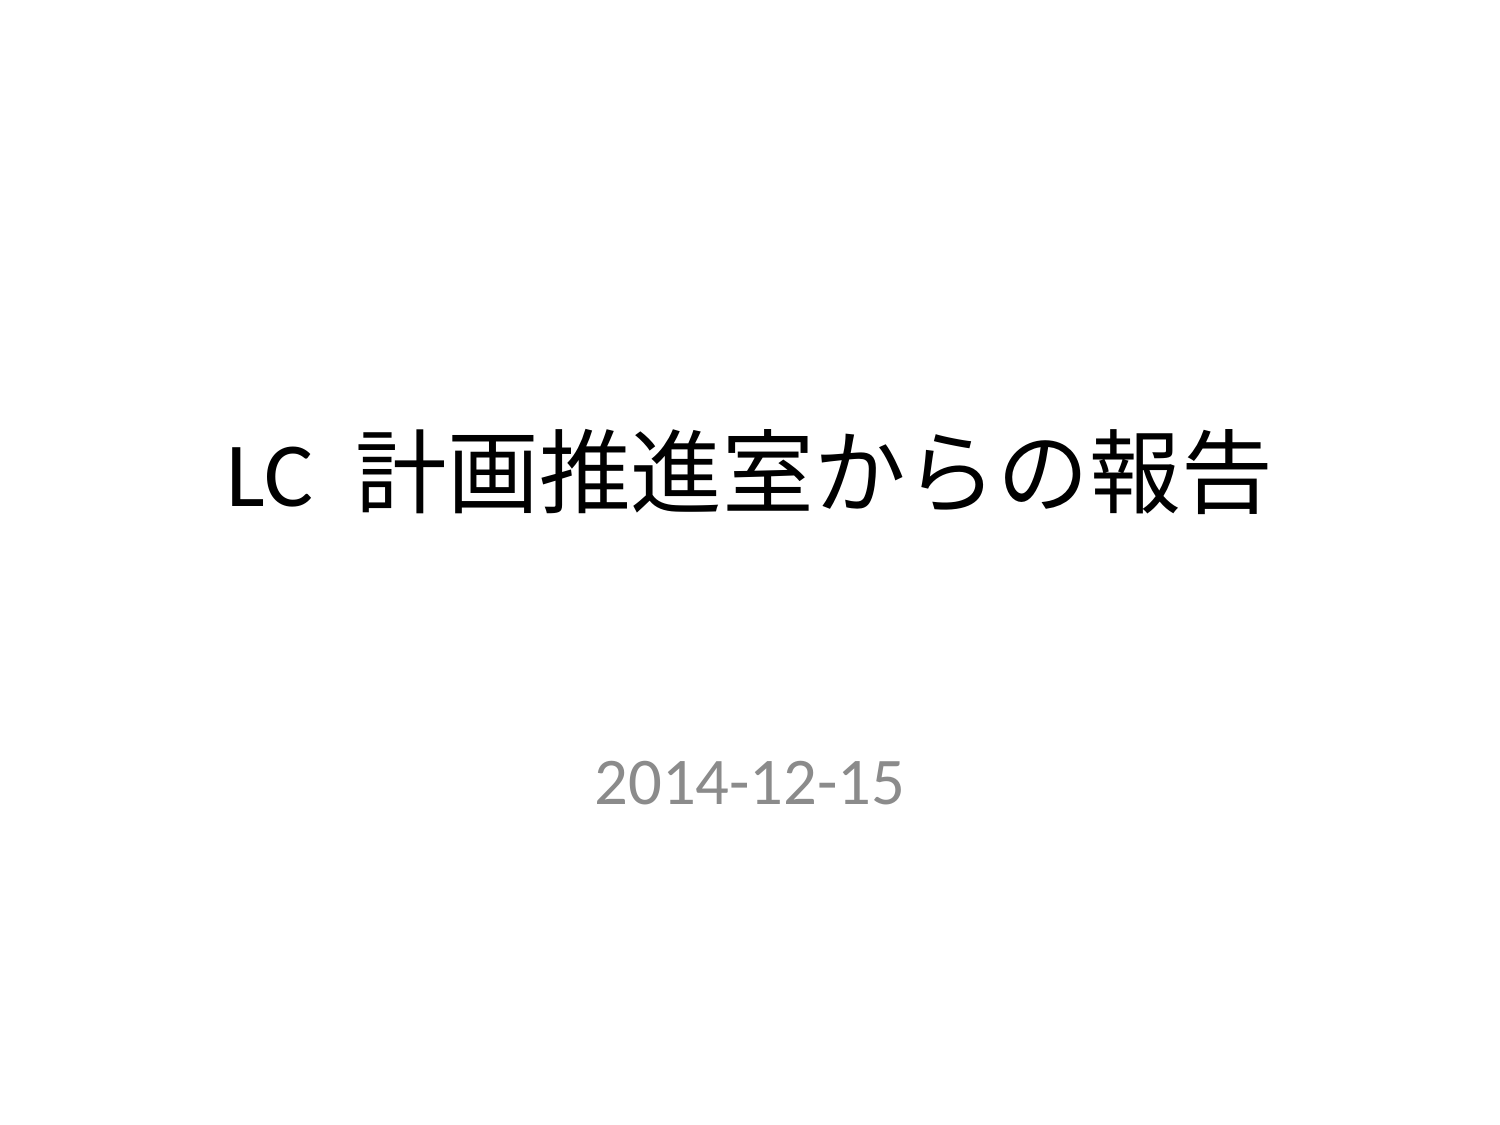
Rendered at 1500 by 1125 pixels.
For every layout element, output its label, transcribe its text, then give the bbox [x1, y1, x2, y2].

subtitle 2014-12-15 [225, 637, 1275, 925]
title LC 計画推進室からの報告 [112, 349, 1388, 591]
